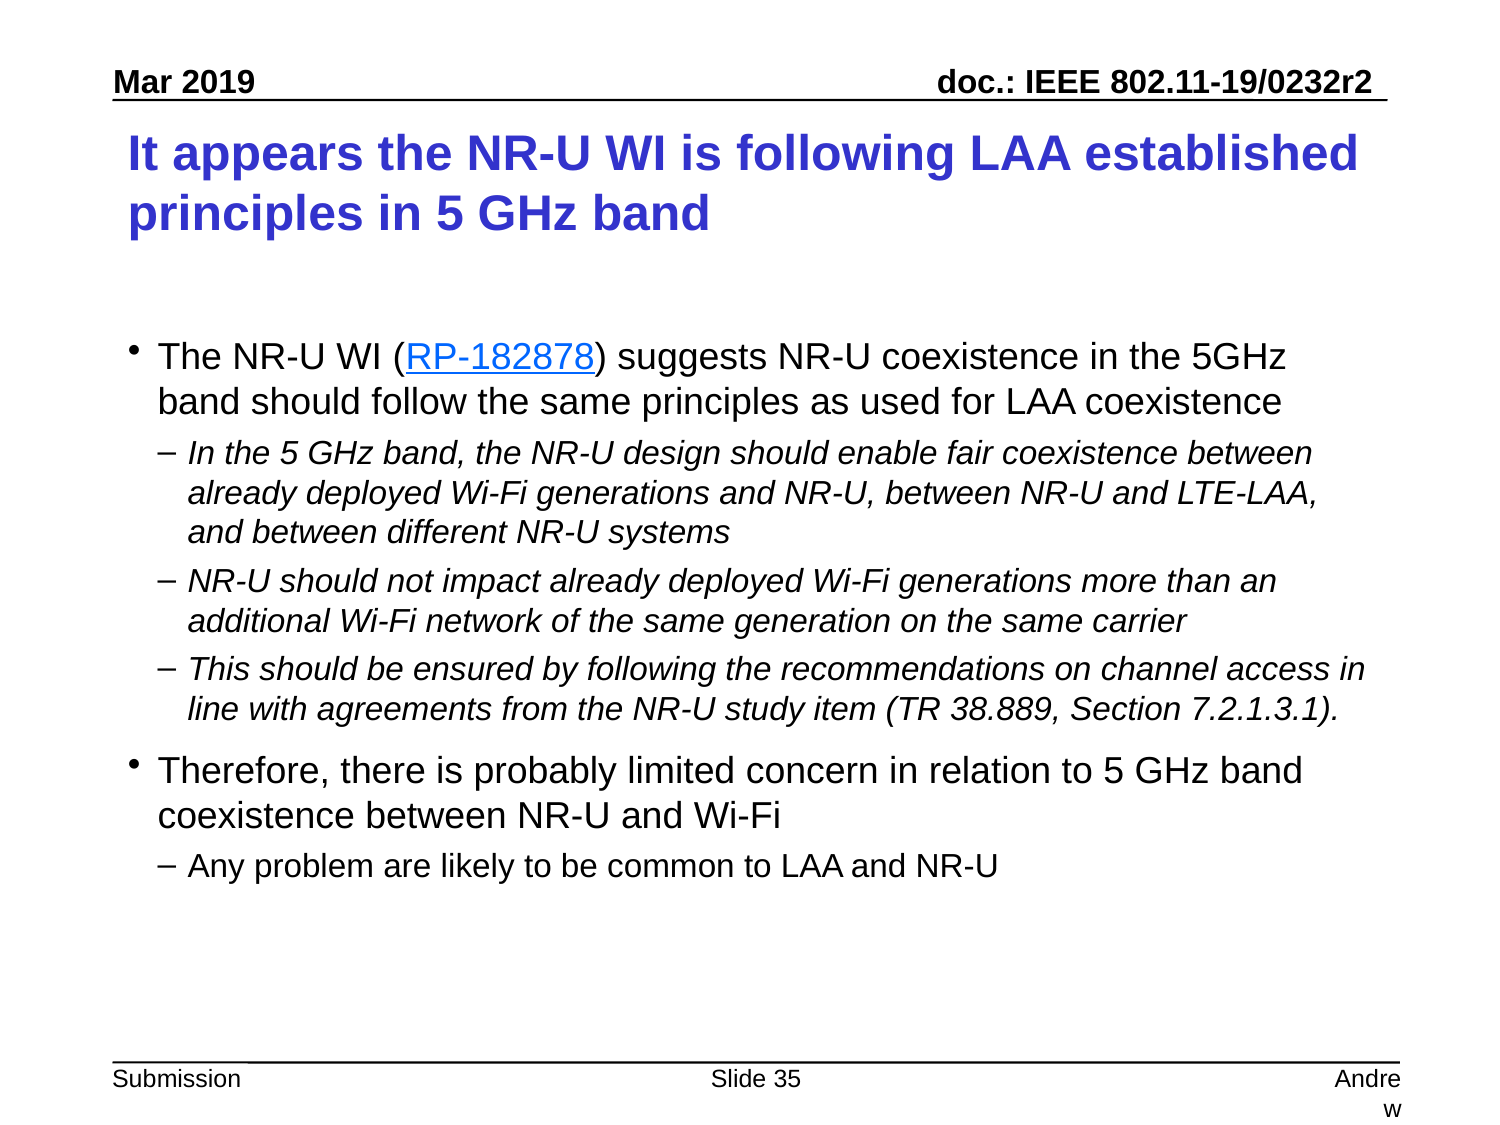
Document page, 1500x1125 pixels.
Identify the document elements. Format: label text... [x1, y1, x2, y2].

list The NR-U WI (RP-182878) suggests NR-U coexistence in the 5GHz band should follow the same principles as used for LAA coexistence In the 5 GHz band, the NR-U design should enable fair coexistence between already deployed Wi-Fi generations and NR-U, between NR-U and LTE-LAA, and between different NR-U systems NR-U should not impact already deployed Wi-Fi generations more than an additional Wi-Fi network of the same generation on the same carrier This should be ensured by following the recommendations on channel access in line with agreements from the NR-U study item (TR 38.889, Section 7.2.1.3.1). Therefore, there is probably limited concern in relation to 5 GHz band coexistence between NR-U and Wi-Fi Any problem are likely to be common to LAA and NR-U [112, 324, 1388, 1000]
title It appears the NR-U WI is following LAA established principles in 5 GHz band [112, 112, 1388, 288]
footer Andrew Myles, Cisco [1320, 1061, 1402, 1093]
slide_number Slide 35 [709, 1061, 803, 1093]
